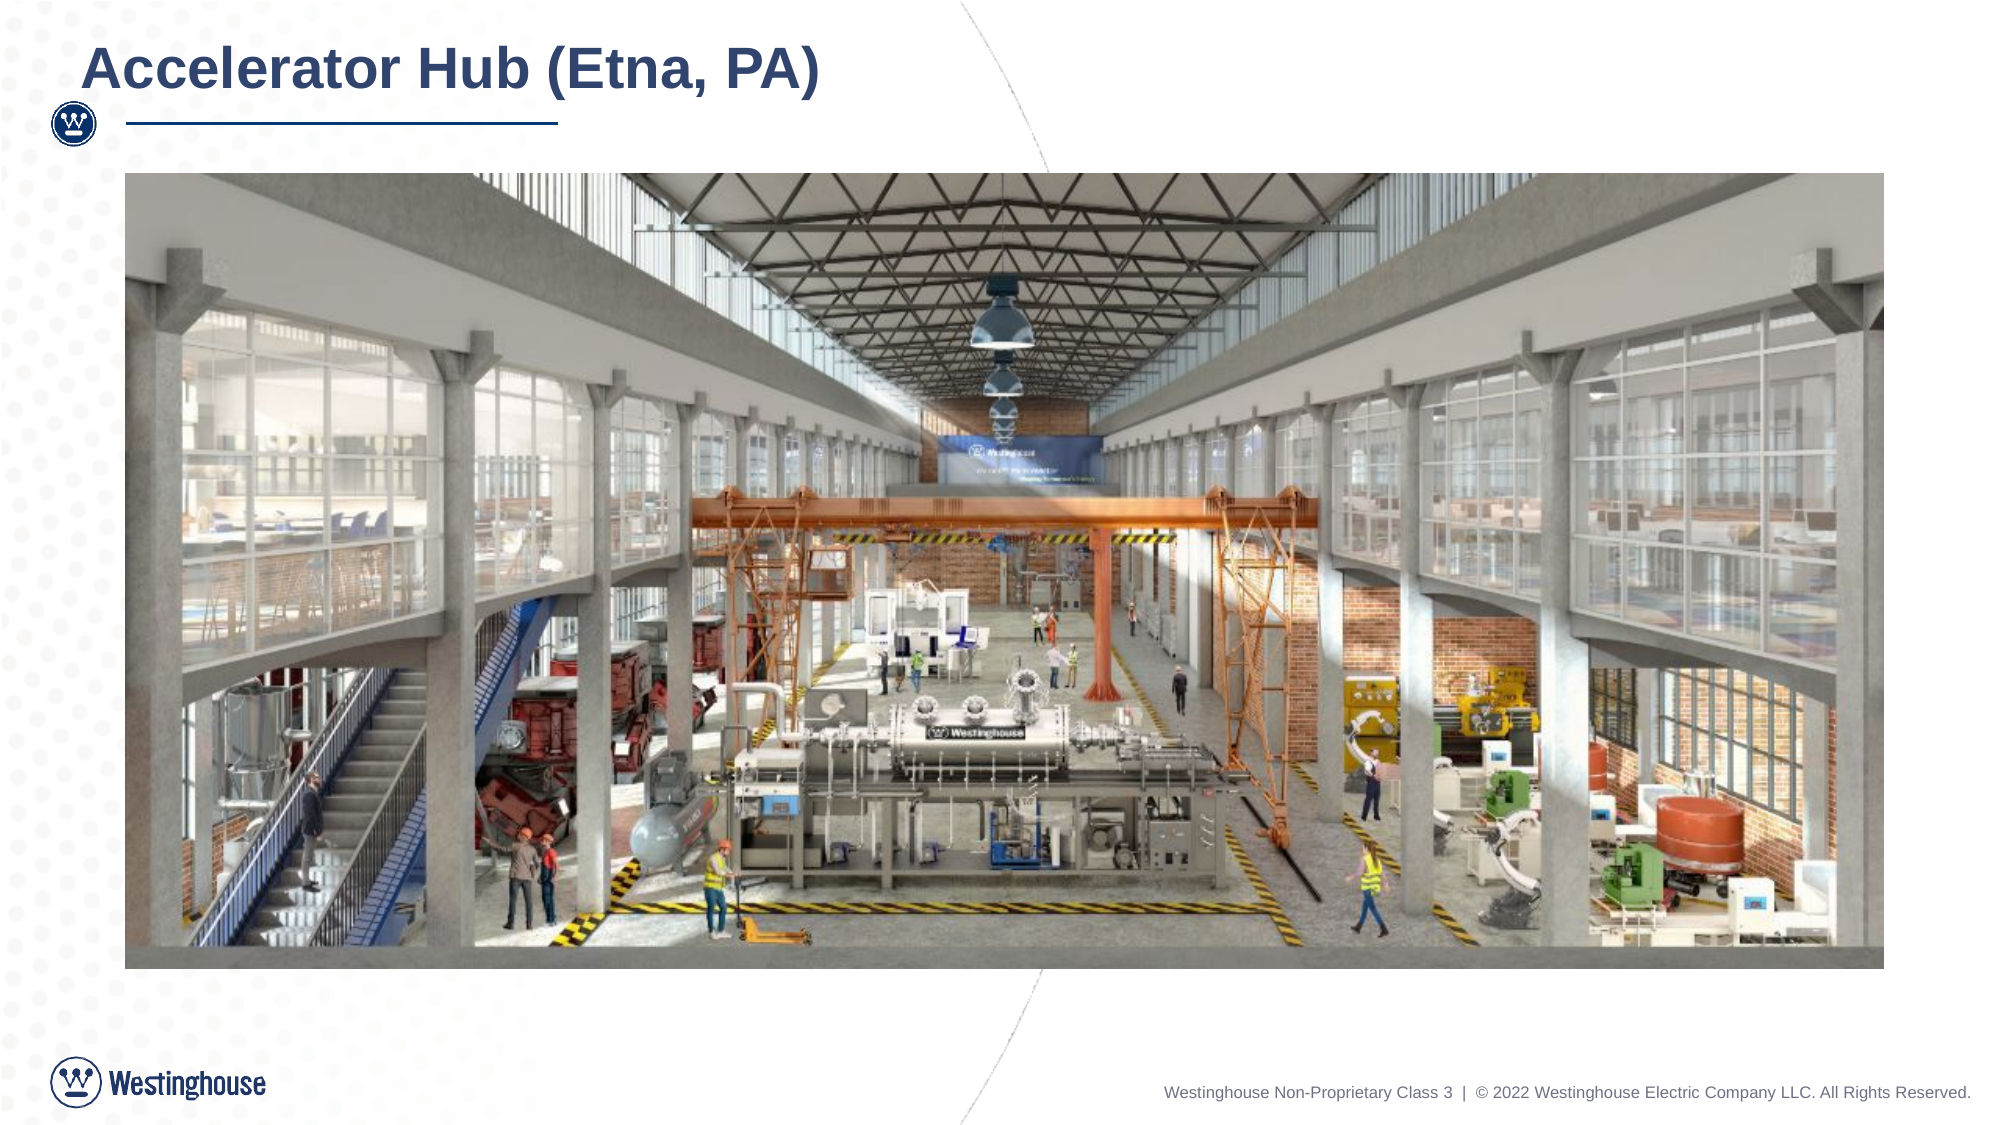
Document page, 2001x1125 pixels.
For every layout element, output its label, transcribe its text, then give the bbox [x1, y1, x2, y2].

picture [2, 2, 2000, 1125]
text_box Accelerator Hub (Etna, PA) [74, 19, 1800, 170]
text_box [50, 100, 559, 1109]
